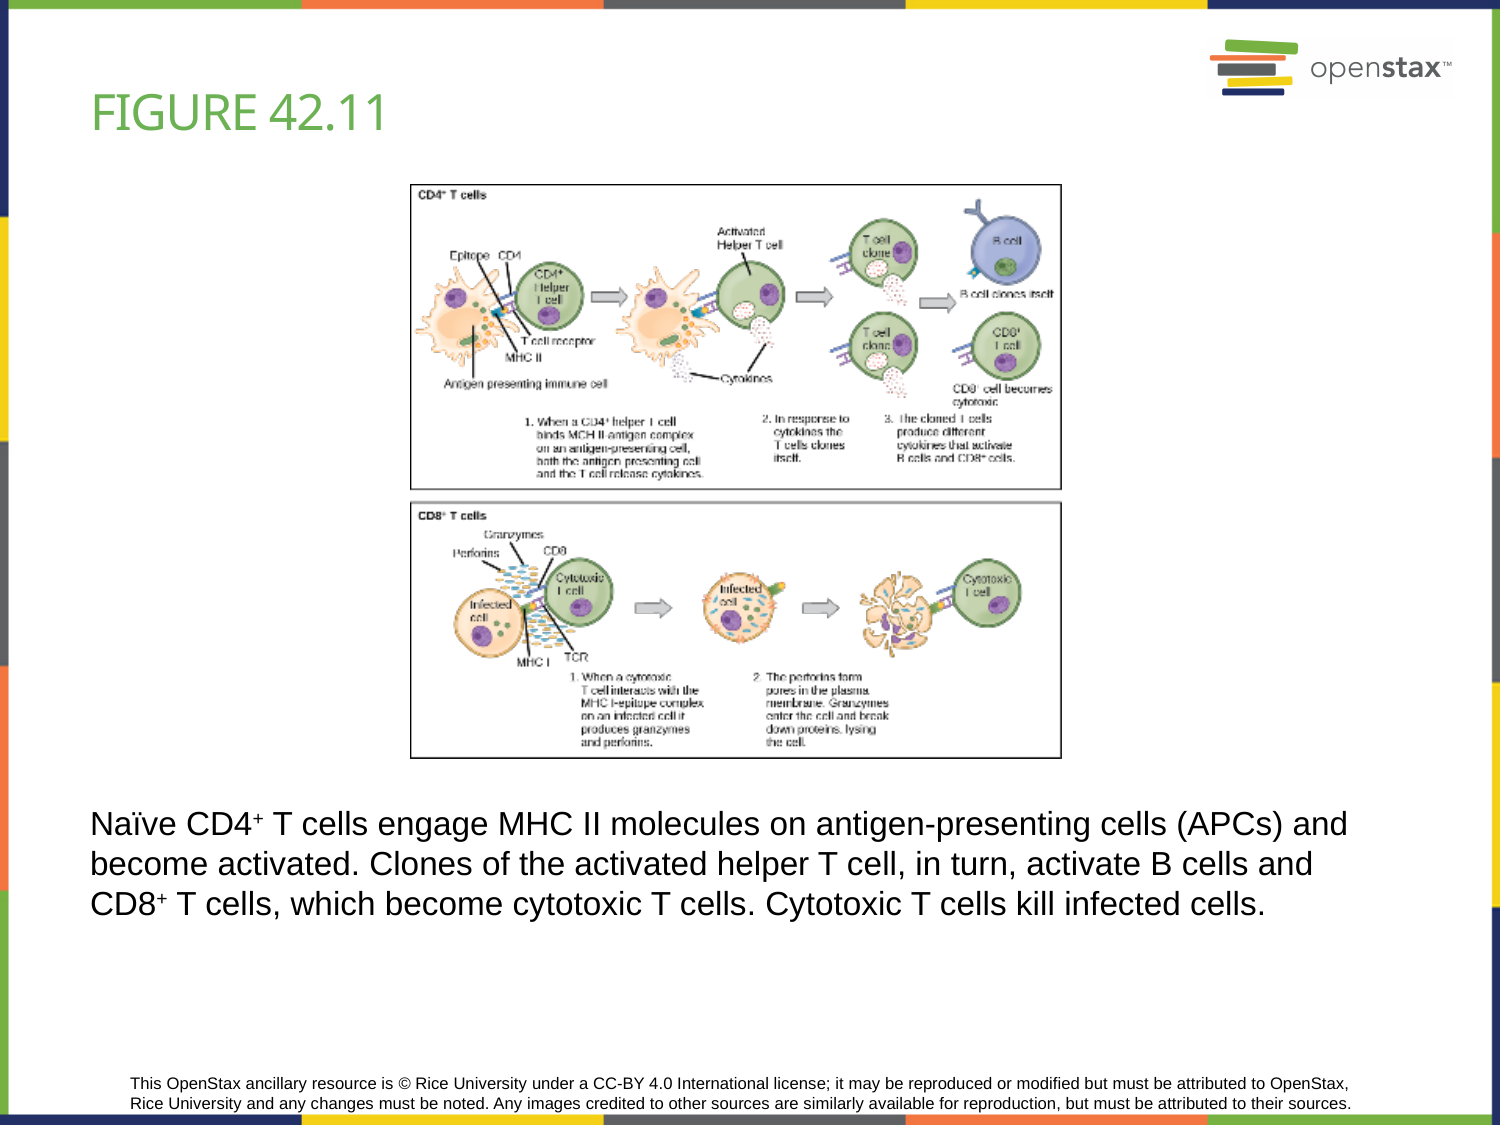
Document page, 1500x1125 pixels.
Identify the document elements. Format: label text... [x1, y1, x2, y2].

list Naïve CD4+ T cells engage MHC II molecules on antigen-presenting cells (APCs) and become activated. Clones of the activated helper T cell, in turn, activate B cells and CD8+ T cells, which become cytotoxic T cells. Cytotoxic T cells kill infected cells. [75, 794, 1398, 986]
title Figure 42.11 [75, 39, 1398, 148]
footer This OpenStax ancillary resource is © Rice University under a CC-BY 4.0 International license; it may be reproduced or modified but must be attributed to OpenStax, Rice University and any changes must be noted. Any images credited to other sources are similarly available for reproduction, but must be attributed to their sources. [115, 1065, 1398, 1112]
picture [0, 0, 1500, 1125]
